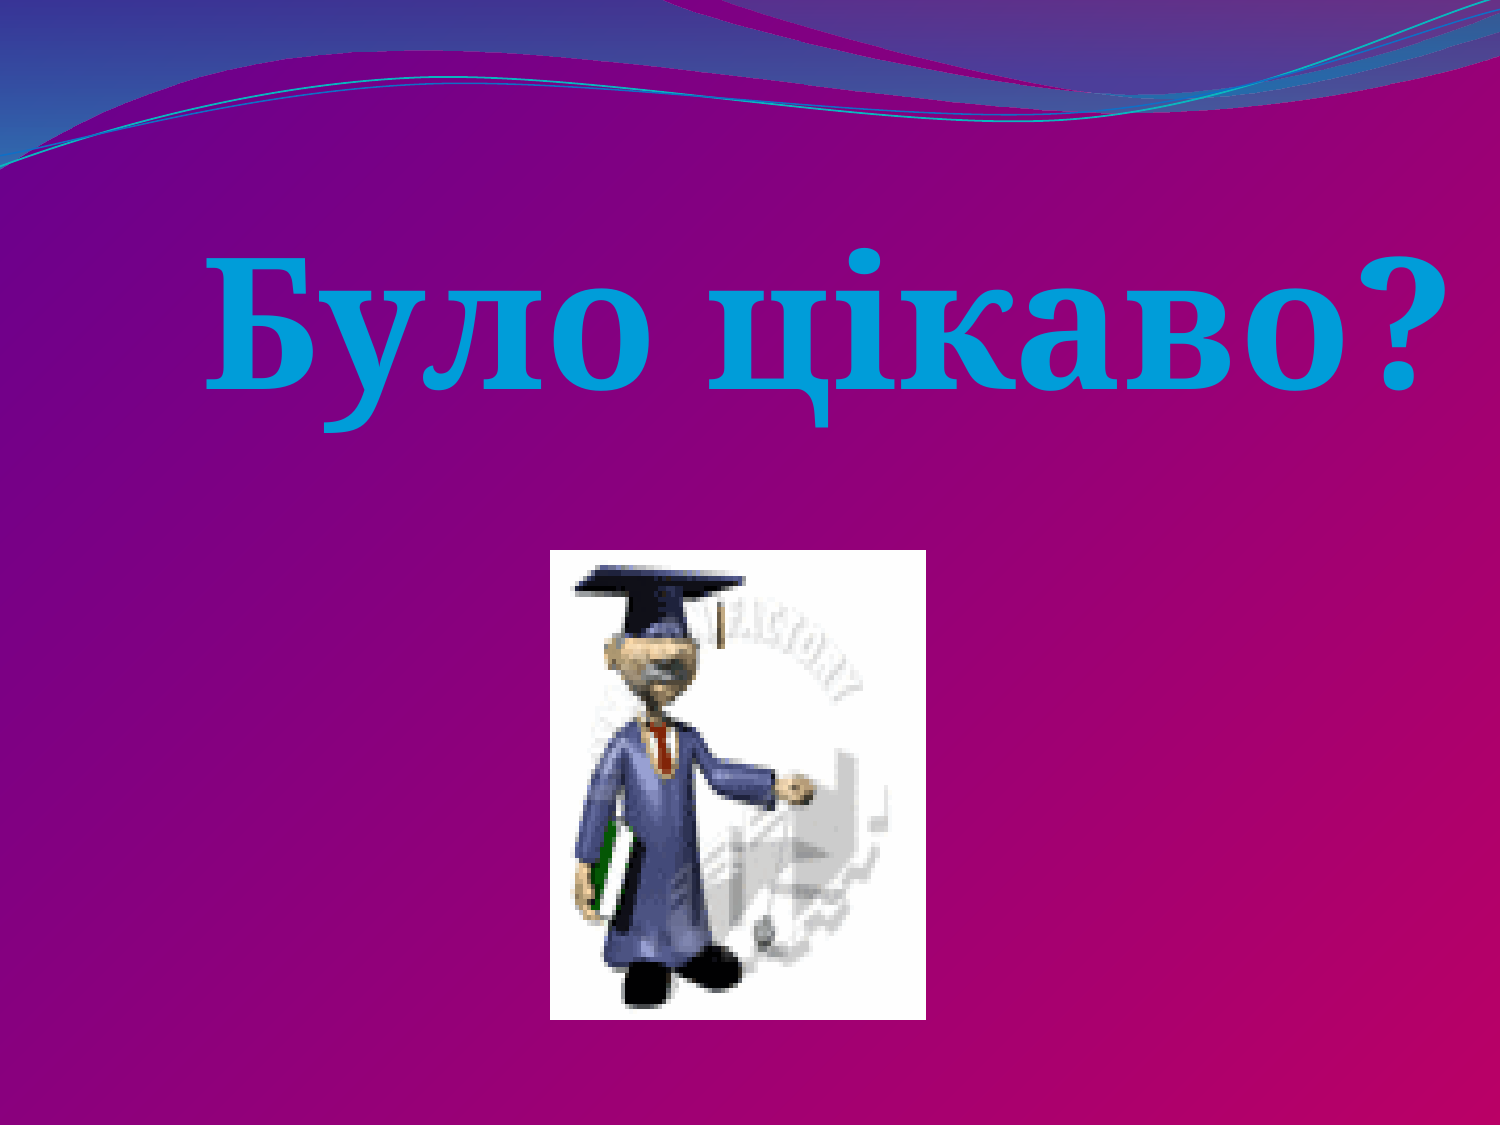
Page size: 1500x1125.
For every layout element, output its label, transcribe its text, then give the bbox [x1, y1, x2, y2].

picture [550, 550, 926, 1020]
text_box Було цікаво? [0, 199, 1500, 554]
title [74, 115, 1438, 199]
